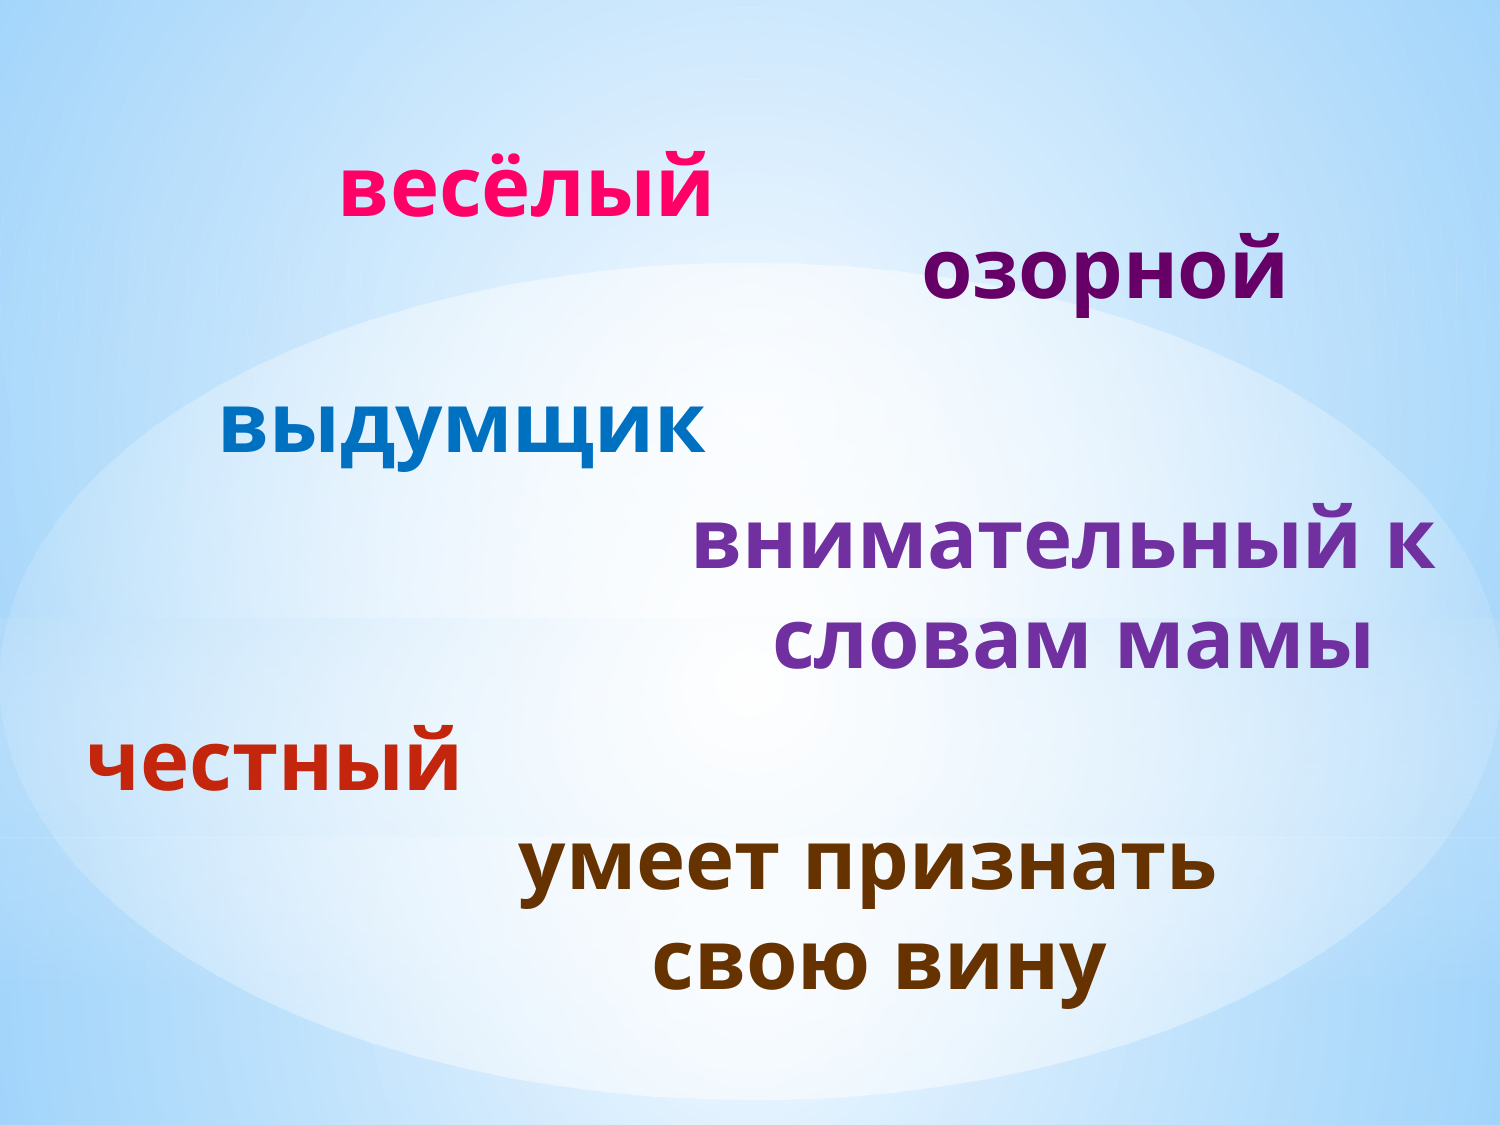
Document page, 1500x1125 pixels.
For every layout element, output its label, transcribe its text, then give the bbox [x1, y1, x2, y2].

text_box весёлый [323, 125, 731, 241]
text_box внимательный к словам мамы [675, 477, 1473, 693]
text_box умеет признать свою вину [504, 798, 1255, 1014]
text_box честный [70, 699, 479, 815]
text_box озорной [906, 208, 1305, 323]
text_box выдумщик [202, 361, 722, 477]
